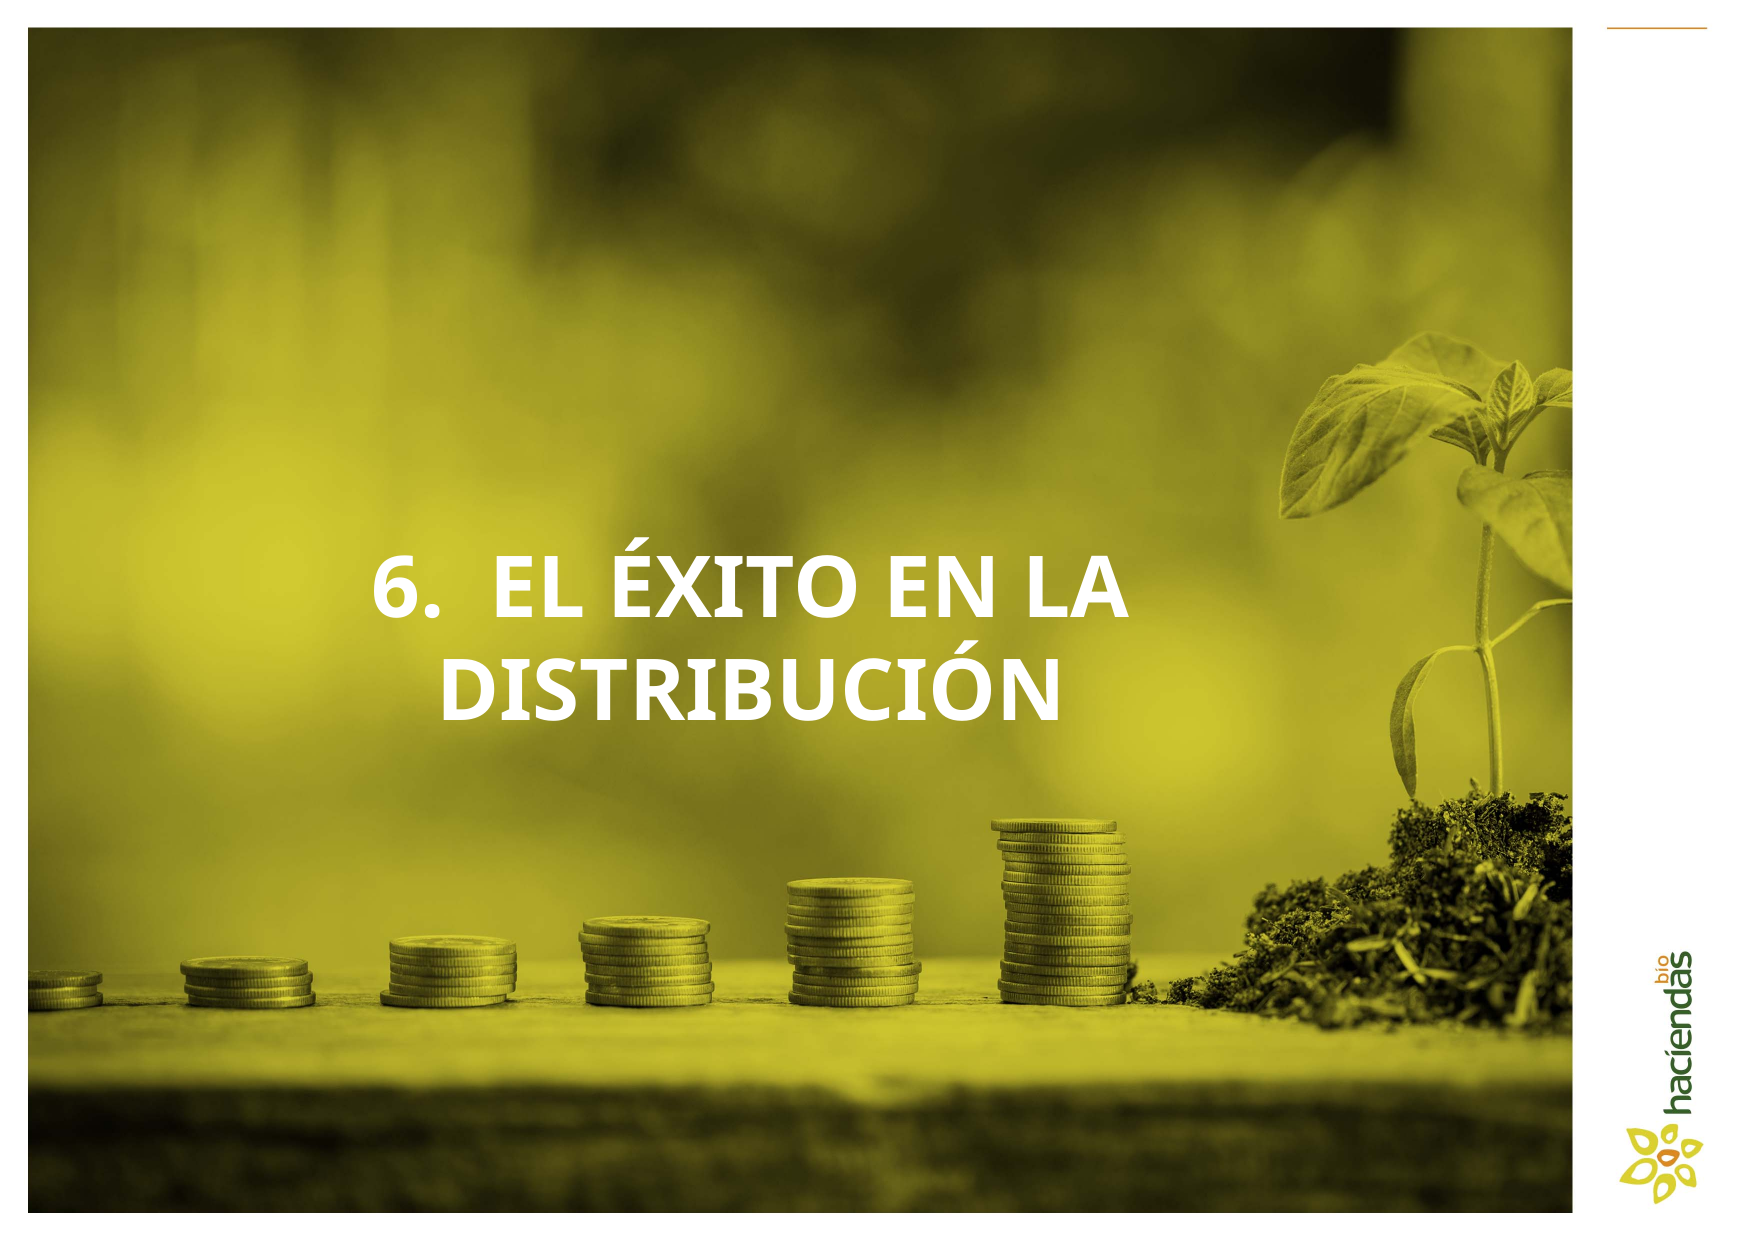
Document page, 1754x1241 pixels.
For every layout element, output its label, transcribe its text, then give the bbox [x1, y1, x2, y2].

picture [0, 0, 1754, 1241]
text_box 6. EL ÉXITO EN LA DISTRIBUCIÓN [312, 365, 1191, 905]
